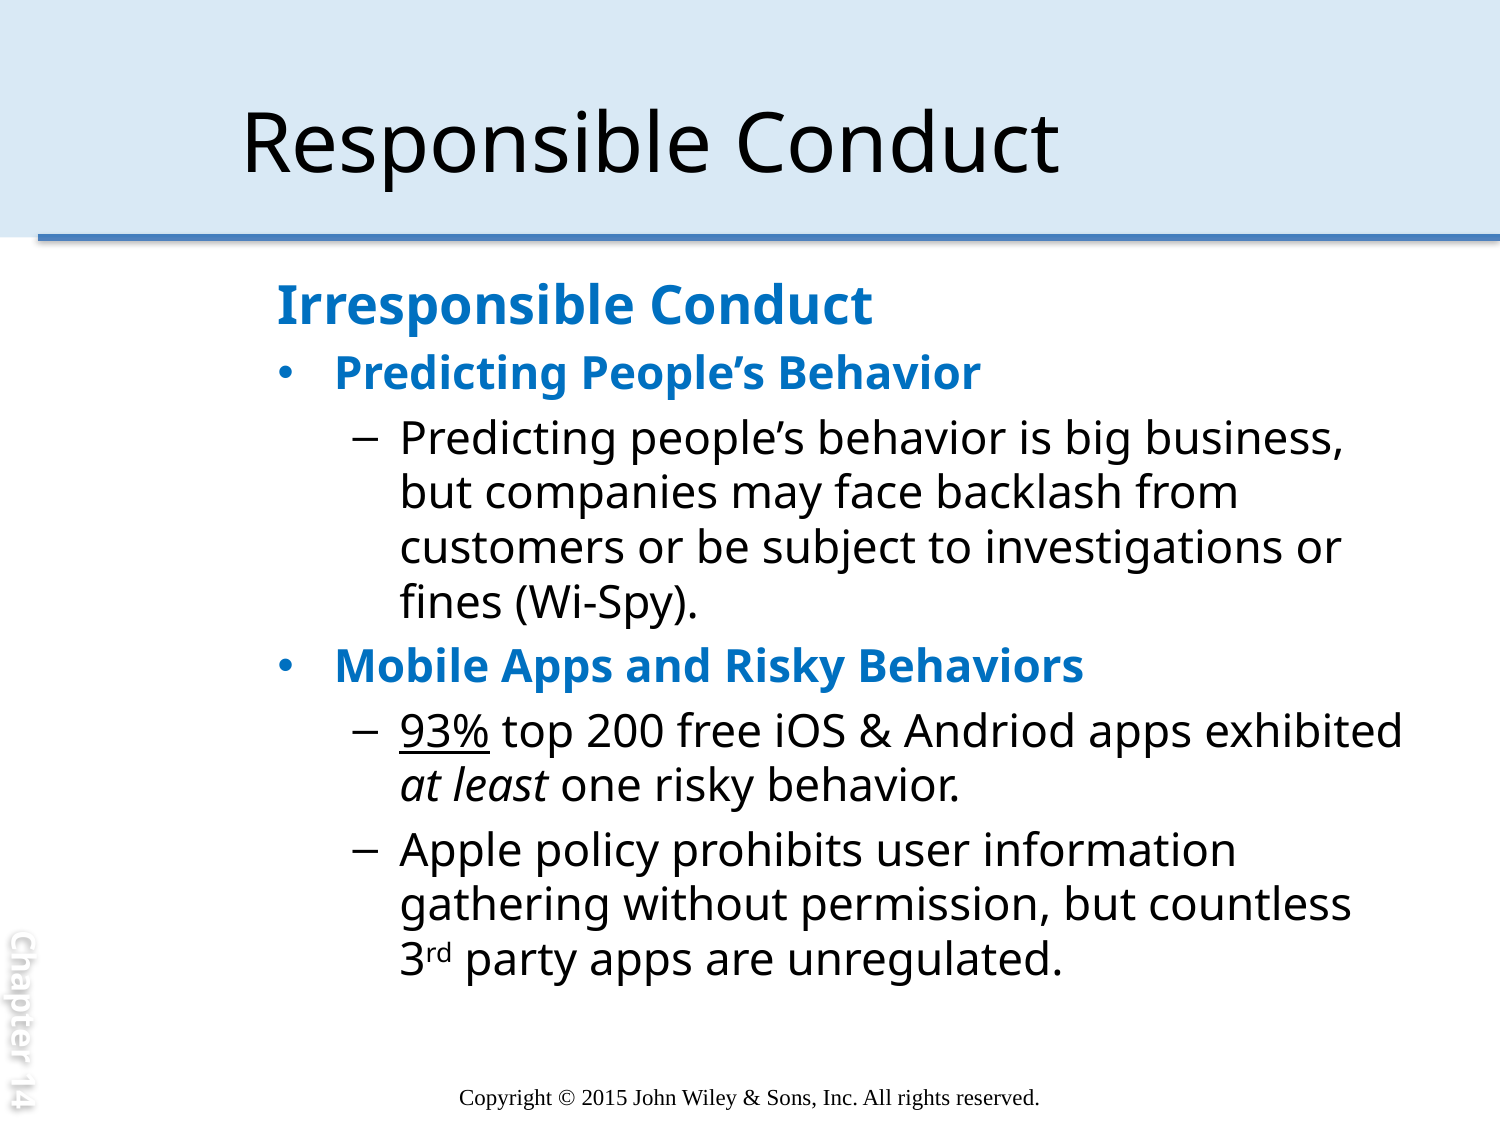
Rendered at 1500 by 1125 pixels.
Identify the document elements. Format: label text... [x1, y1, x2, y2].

title Responsible Conduct [225, 45, 1425, 233]
list Irresponsible Conduct Predicting People’s Behavior Predicting people’s behavior is big business, but companies may face backlash from customers or be subject to investigations or fines (Wi-Spy). Mobile Apps and Risky Behaviors 93% top 200 free iOS & Andriod apps exhibited at least one risky behavior. Apple policy prohibits user information gathering without permission, but countless 3rd party apps are unregulated. [262, 262, 1425, 1005]
list Chapter 14 [0, 0, 50, 1125]
